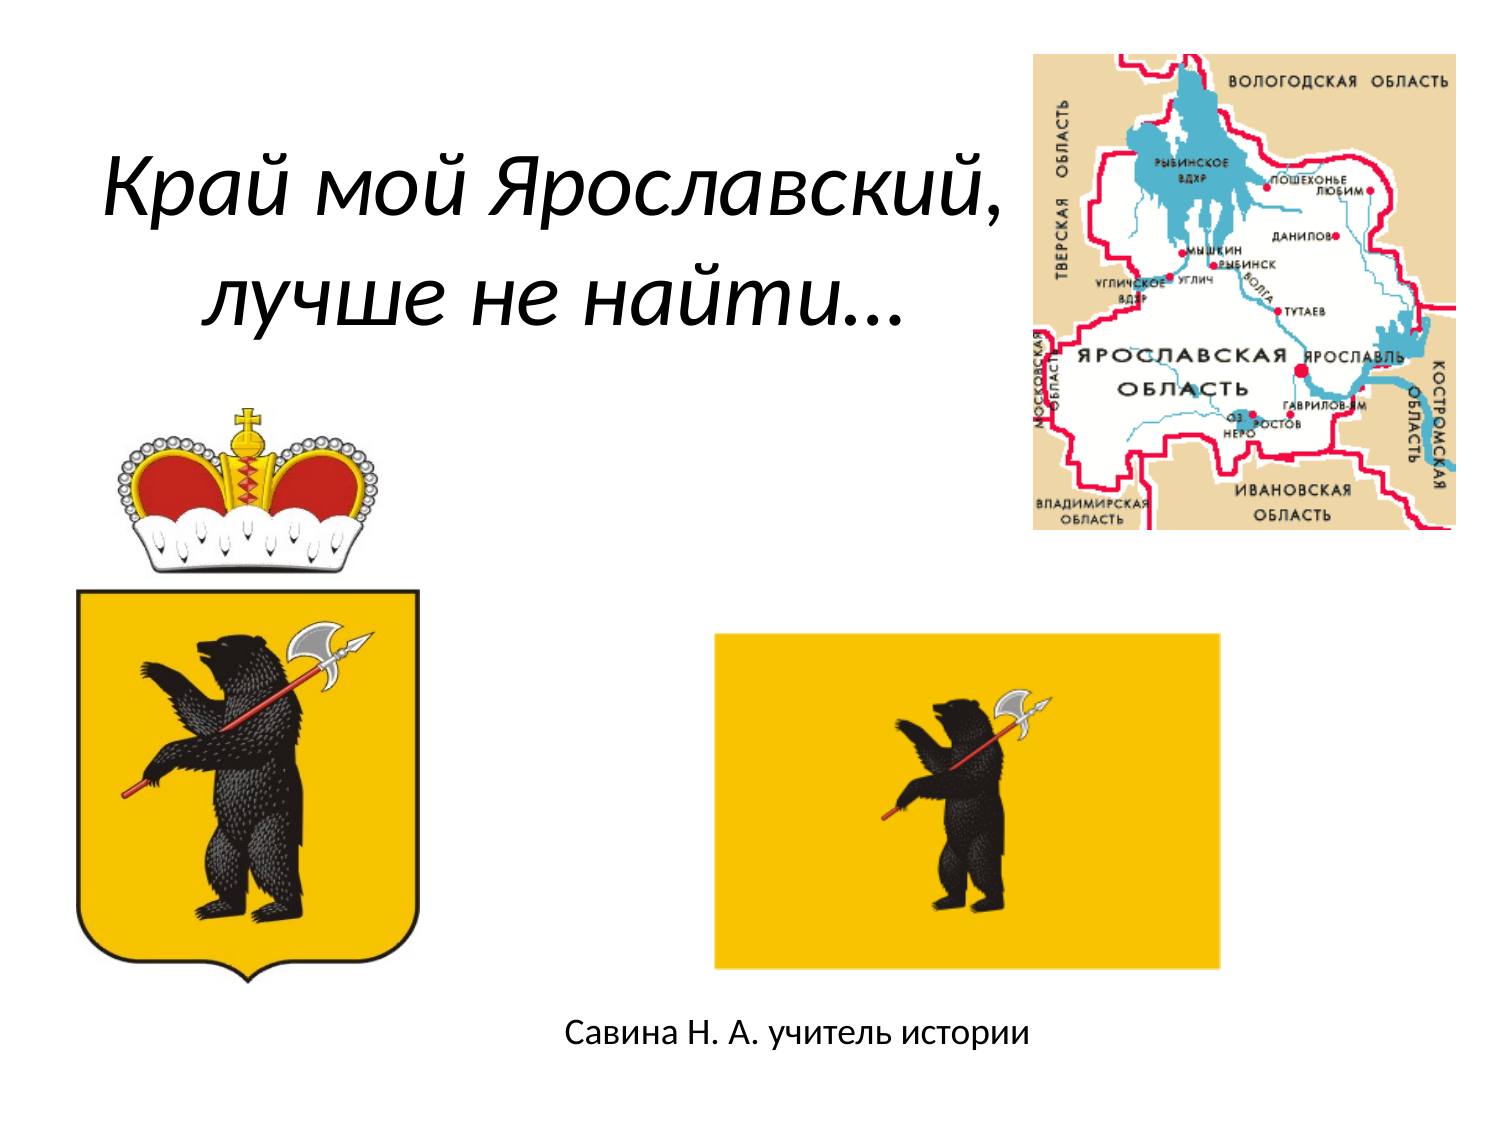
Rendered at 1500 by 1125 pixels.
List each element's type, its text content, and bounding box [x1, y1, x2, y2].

picture [76, 408, 420, 984]
picture [714, 633, 1222, 970]
text_box Савина Н. А. учитель истории [549, 999, 1341, 1060]
picture [1033, 54, 1456, 530]
title Край мой Ярославский, лучше не найти… [29, 113, 1028, 355]
